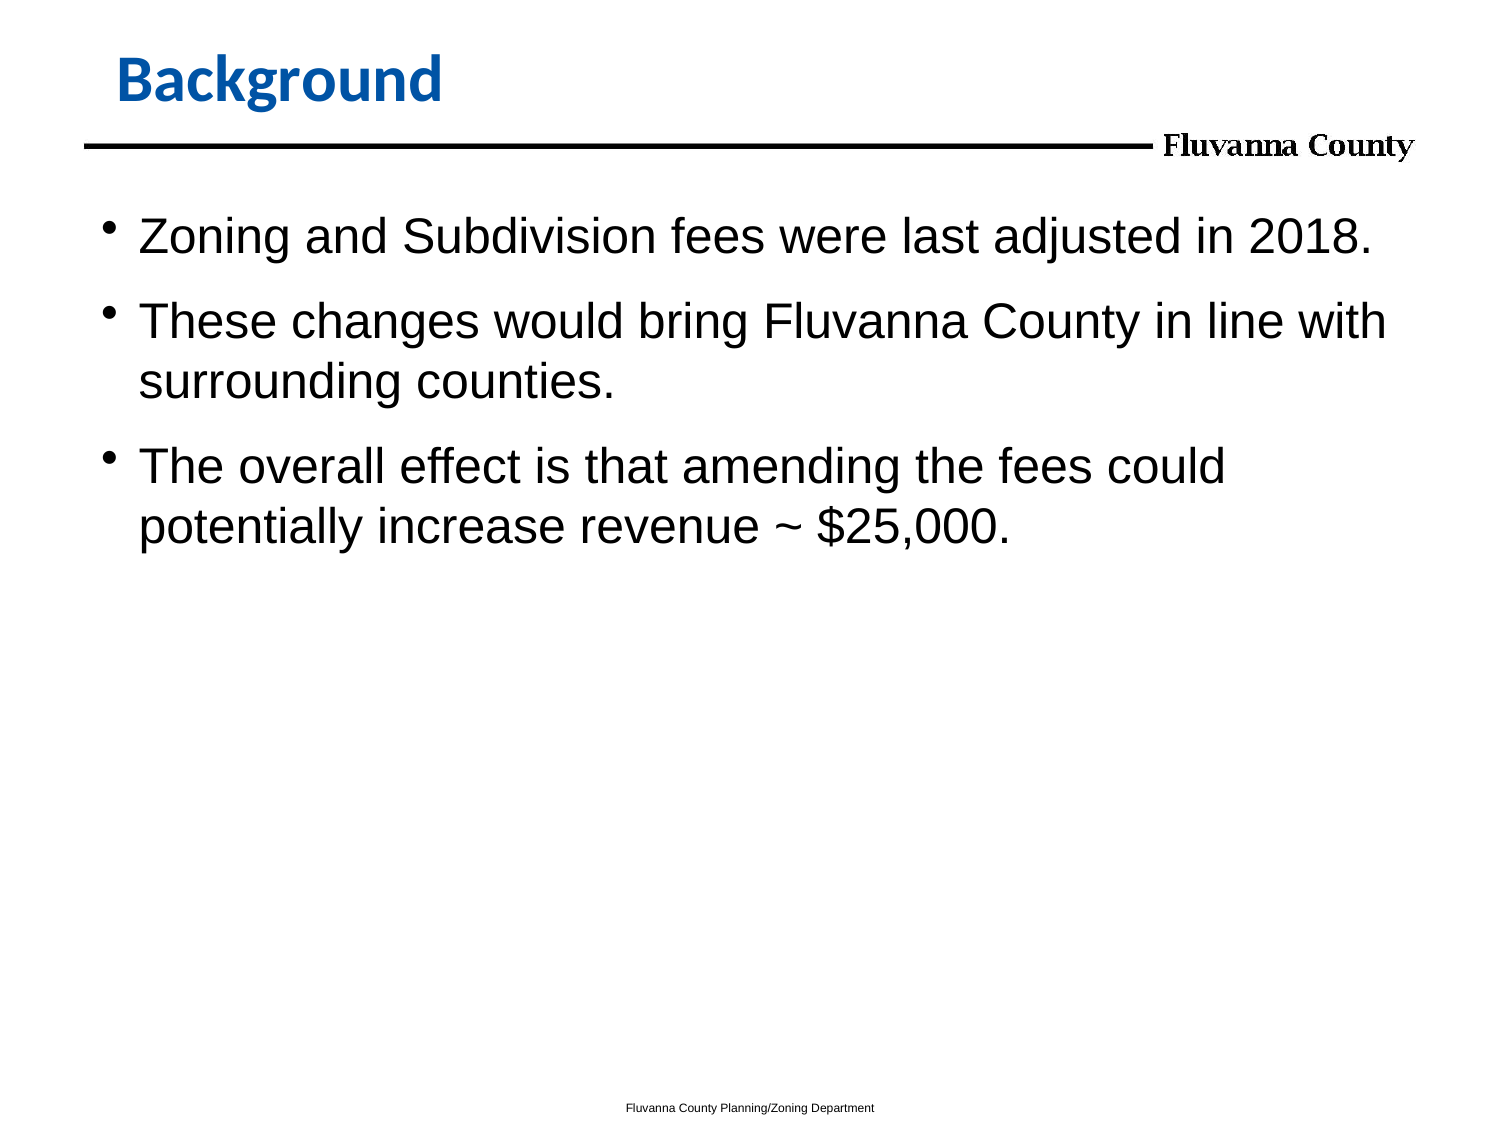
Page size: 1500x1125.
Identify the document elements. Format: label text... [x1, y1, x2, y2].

title Background [86, 18, 1434, 131]
picture [65, 108, 1435, 166]
list Zoning and Subdivision fees were last adjusted in 2018. These changes would bring Fluvanna County in line with surrounding counties. The overall effect is that amending the fees could potentially increase revenue ~ $25,000. [86, 196, 1410, 1049]
